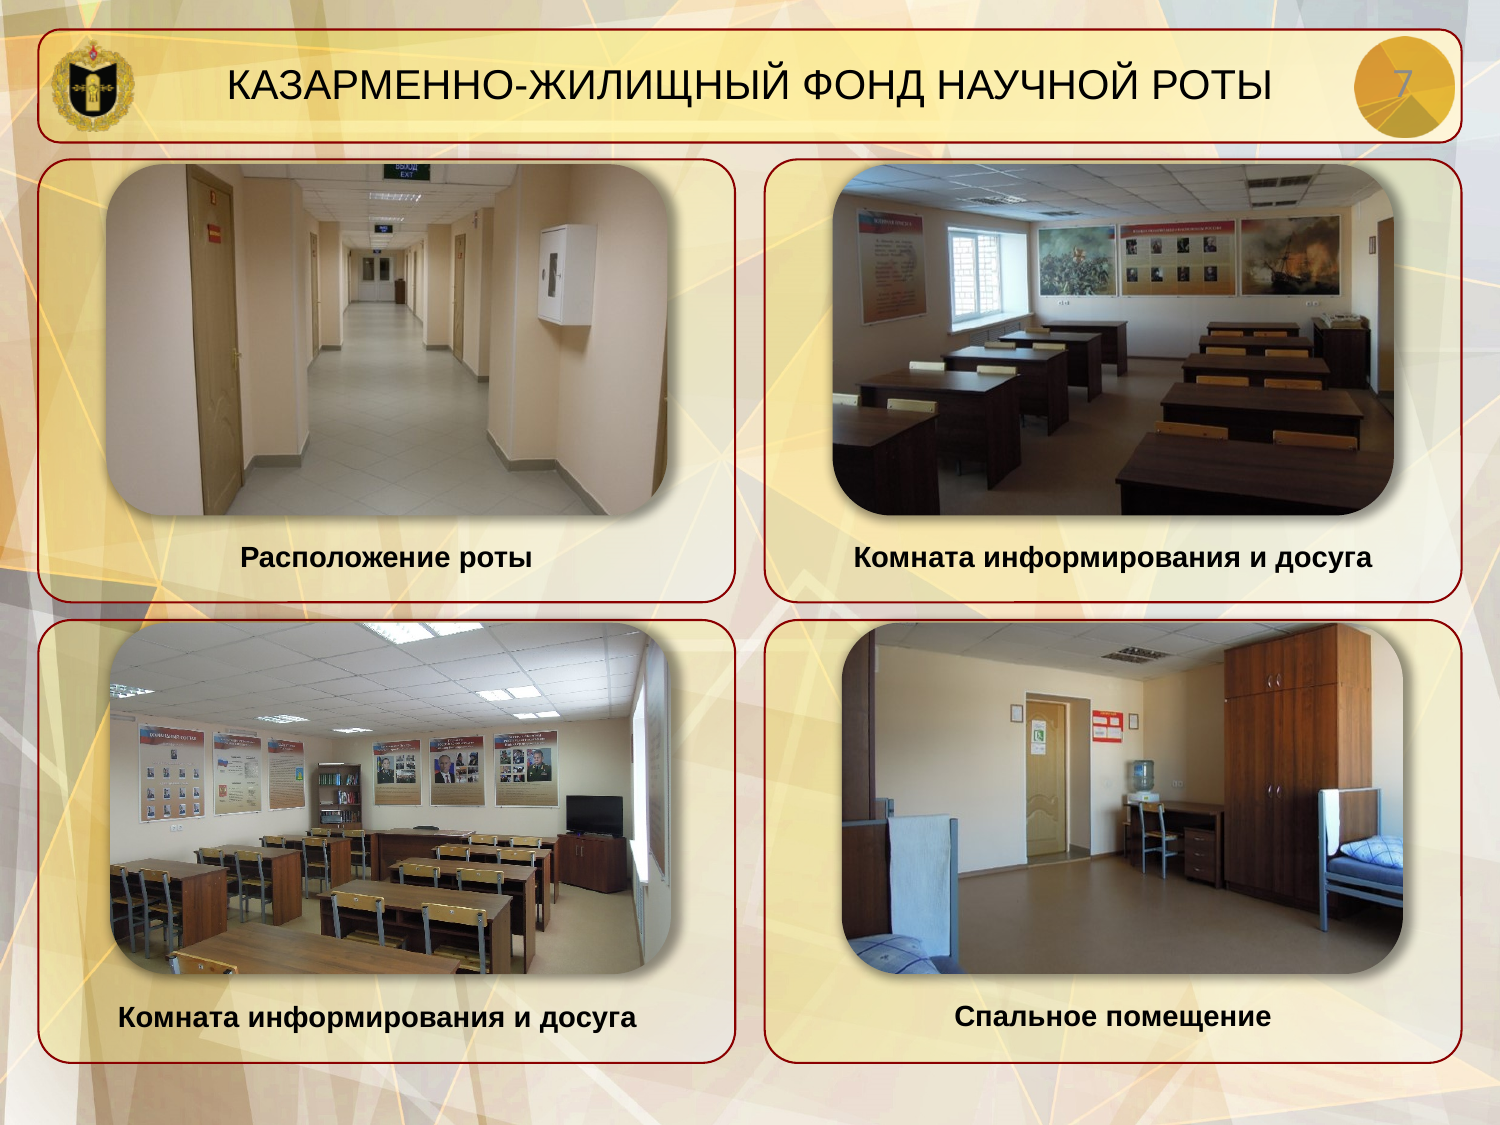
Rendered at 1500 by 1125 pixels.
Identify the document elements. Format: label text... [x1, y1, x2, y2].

slide_number 7 [1365, 47, 1442, 125]
list Комната информирования и досуга [96, 974, 659, 1062]
list Расположение роты [106, 516, 668, 600]
title КАЗАРМЕННО-ЖИЛИЩНЫЙ ФОНД НАУЧНОЙ РОТЫ [37, 28, 1463, 143]
list Спальное помещение [832, 974, 1394, 1061]
list Комната информирования и досуга [832, 516, 1394, 600]
picture [0, 0, 1500, 1125]
